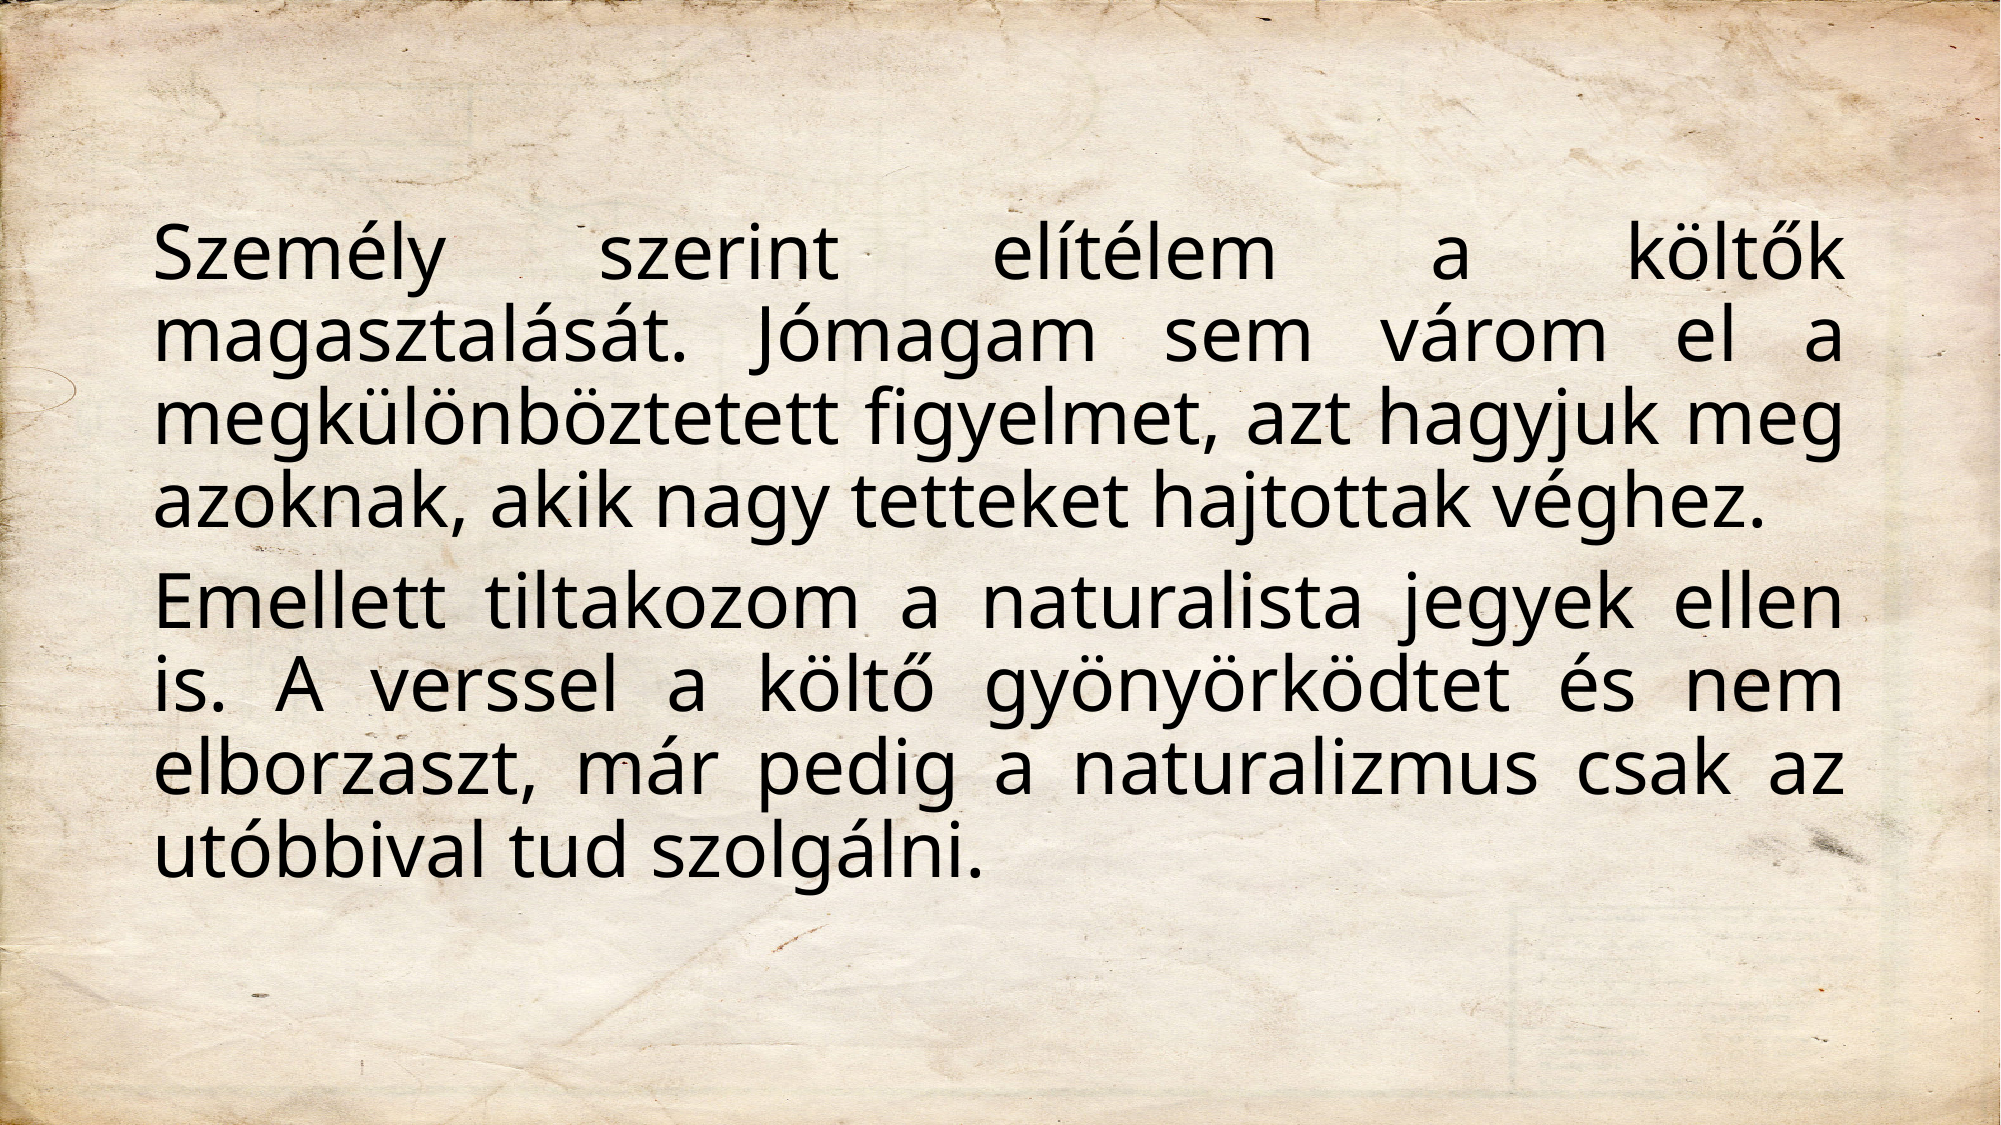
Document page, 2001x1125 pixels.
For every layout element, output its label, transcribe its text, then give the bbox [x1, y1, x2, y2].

picture [0, 0, 2001, 1125]
list Személy szerint elítélem a költők magasztalását. Jómagam sem várom el a megkülönböztetett figyelmet, azt hagyjuk meg azoknak, akik nagy tetteket hajtottak véghez. Emellett tiltakozom a naturalista jegyek ellen is. A verssel a költő gyönyörködtet és nem elborzaszt, már pedig a naturalizmus csak az utóbbival tud szolgálni. [137, 205, 1863, 920]
